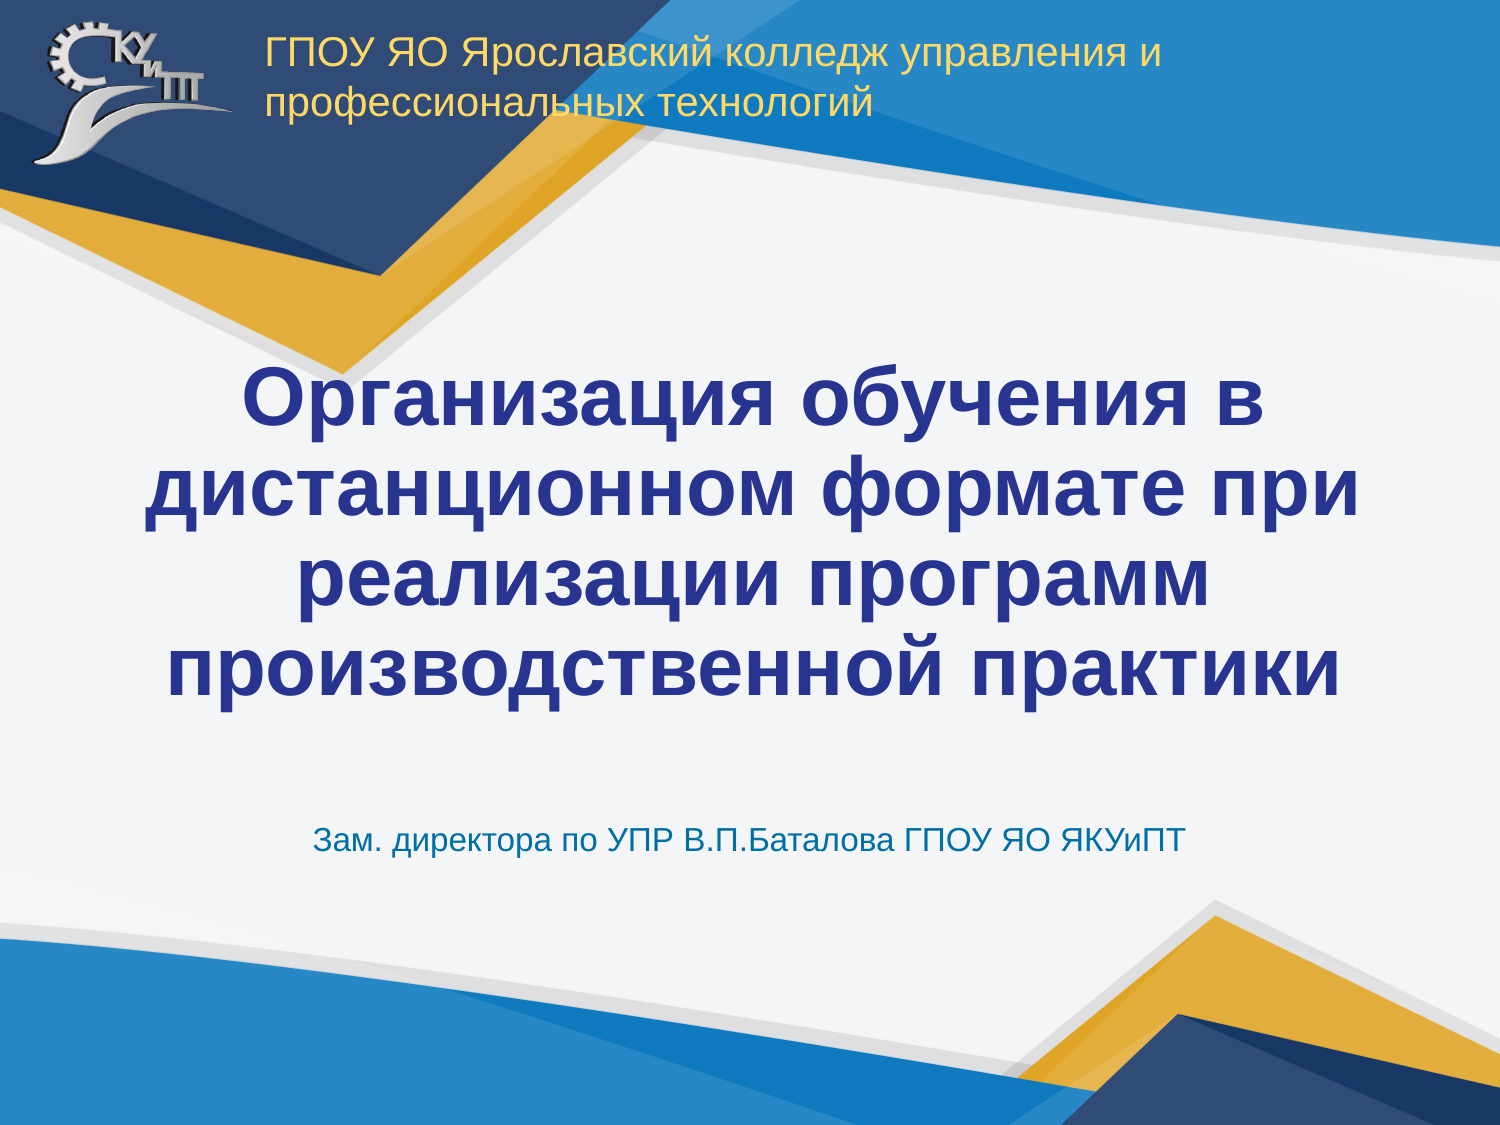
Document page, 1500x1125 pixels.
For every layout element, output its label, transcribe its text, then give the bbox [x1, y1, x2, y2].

title Организация обучения в дистанционном формате при реализации программ производственной практики [82, 342, 1427, 721]
text_box ГПОУ ЯО Ярославский колледж управления и профессиональных технологий [249, 17, 1482, 133]
picture [0, 0, 1500, 1125]
subtitle Зам. директора по УПР В.П.Баталова ГПОУ ЯО ЯКУиПТ [187, 814, 1313, 982]
